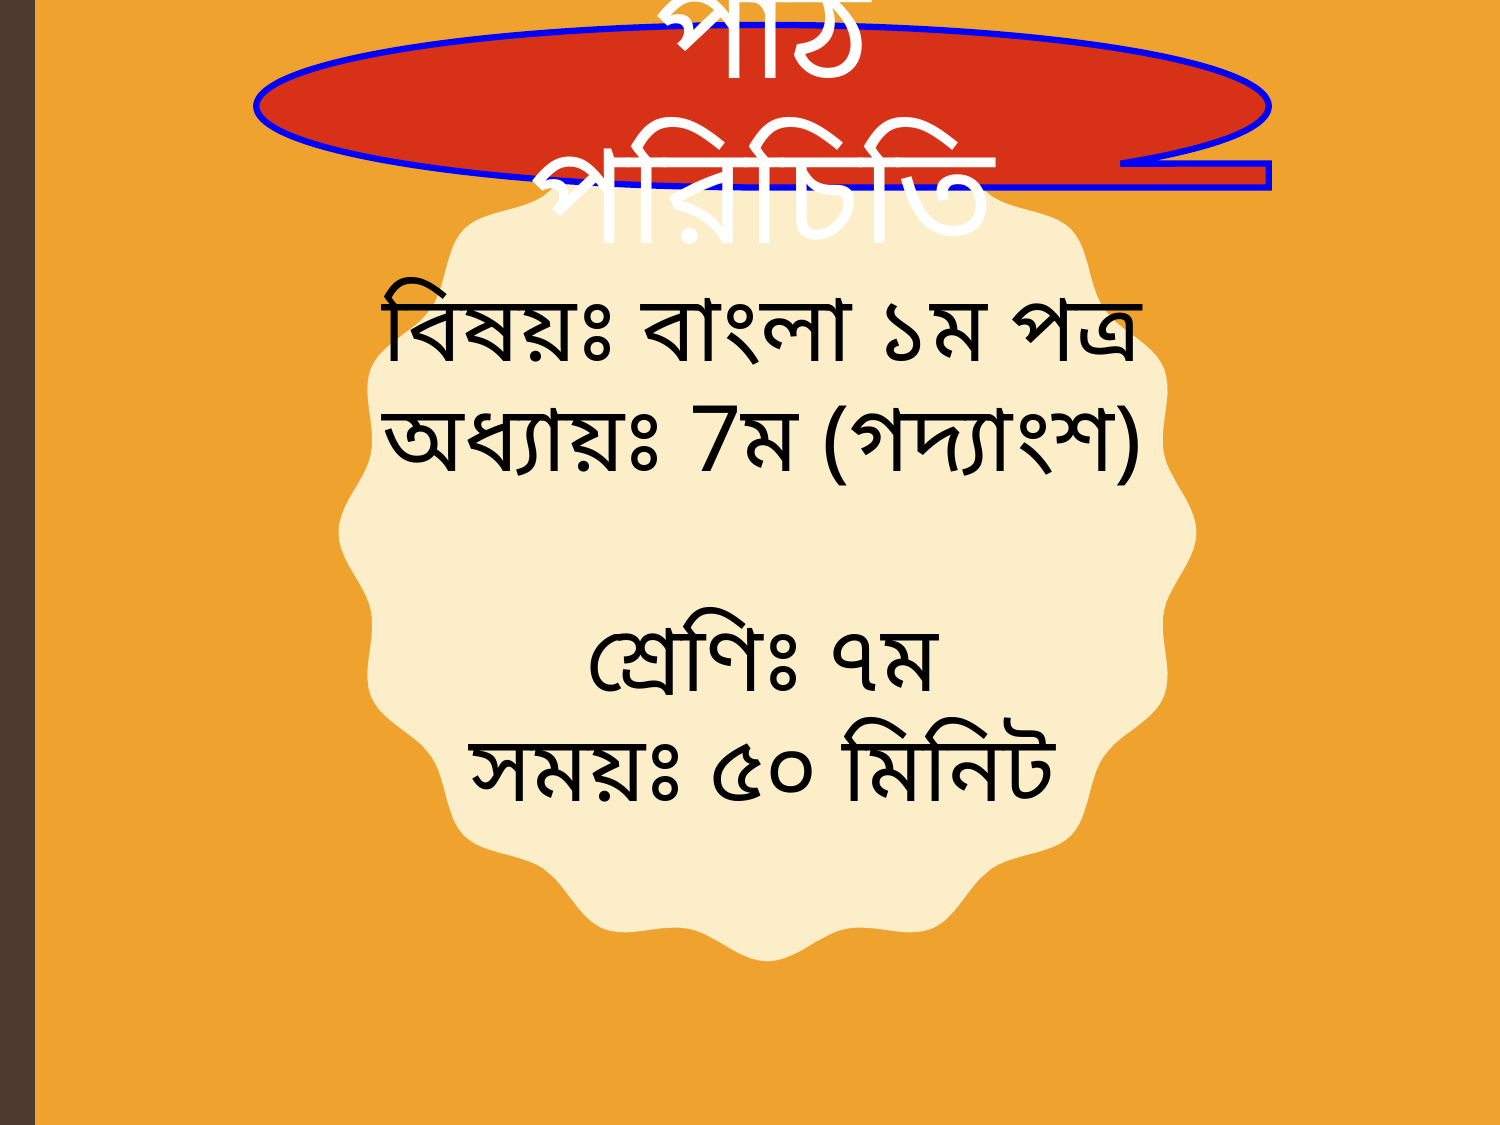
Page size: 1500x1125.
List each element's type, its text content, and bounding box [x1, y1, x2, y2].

text_box বিষয়ঃ বাংলা ১ম পত্র অধ্যায়ঃ 7ম (গদ্যাংশ) শ্রেণিঃ ৭ম সময়ঃ ৫০ মিনিট [212, 262, 1313, 827]
text_box পাঠ পরিচিতি [256, 24, 1269, 188]
